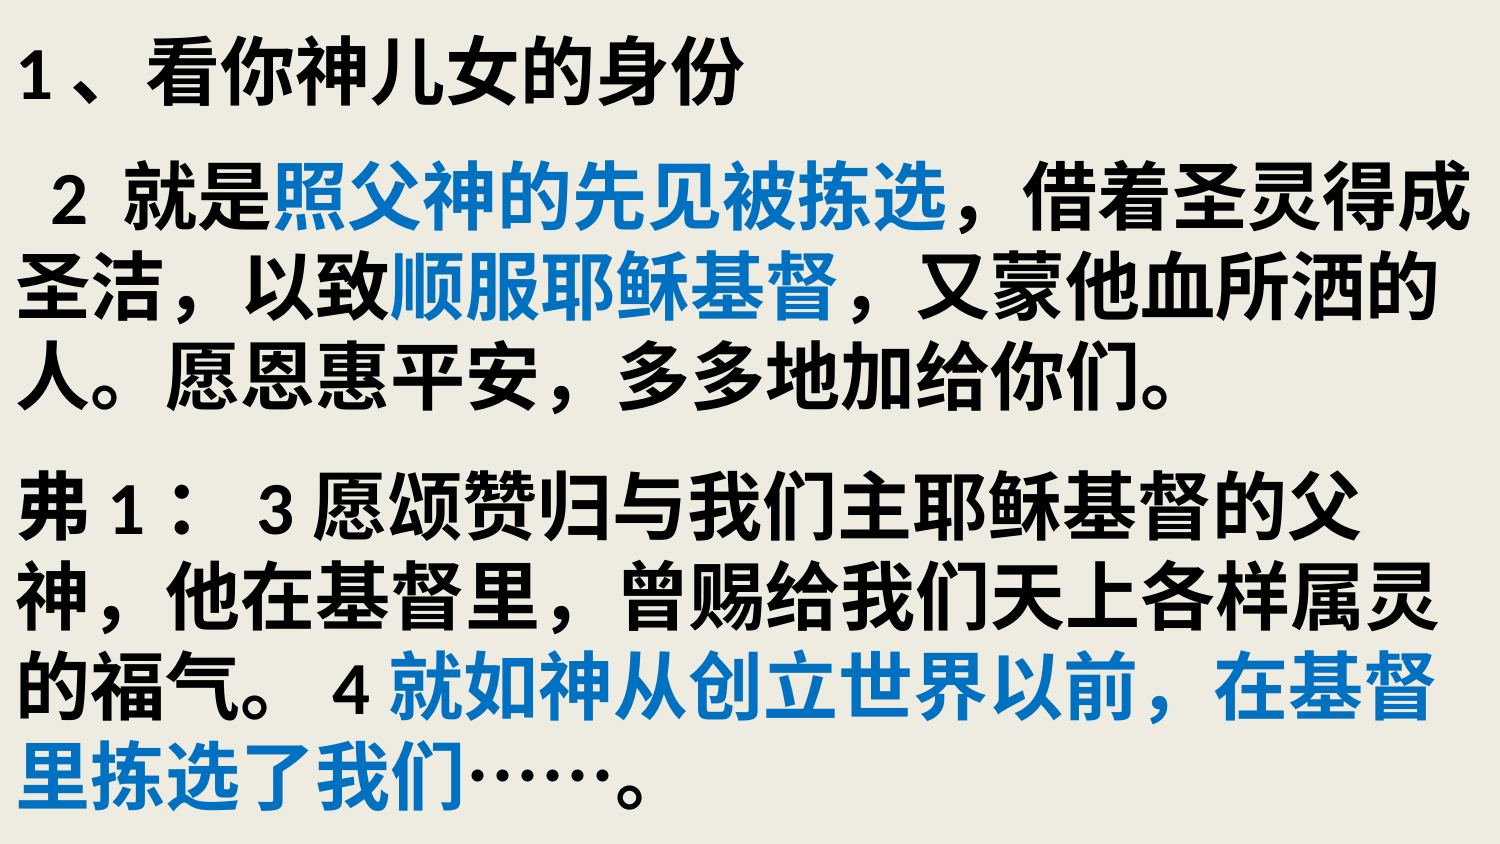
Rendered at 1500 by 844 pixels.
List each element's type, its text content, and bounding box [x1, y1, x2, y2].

title 1、看你神儿女的身份 2 就是照父神的先见被拣选，借着圣灵得成圣洁，以致顺服耶稣基督，又蒙他血所洒的人。愿恩惠平安，多多地加给你们。 弗1：3愿颂赞归与我们主耶稣基督的父神，他在基督里，曾赐给我们天上各样属灵的福气。4就如神从创立世界以前，在基督里拣选了我们……。 [0, 0, 1500, 844]
